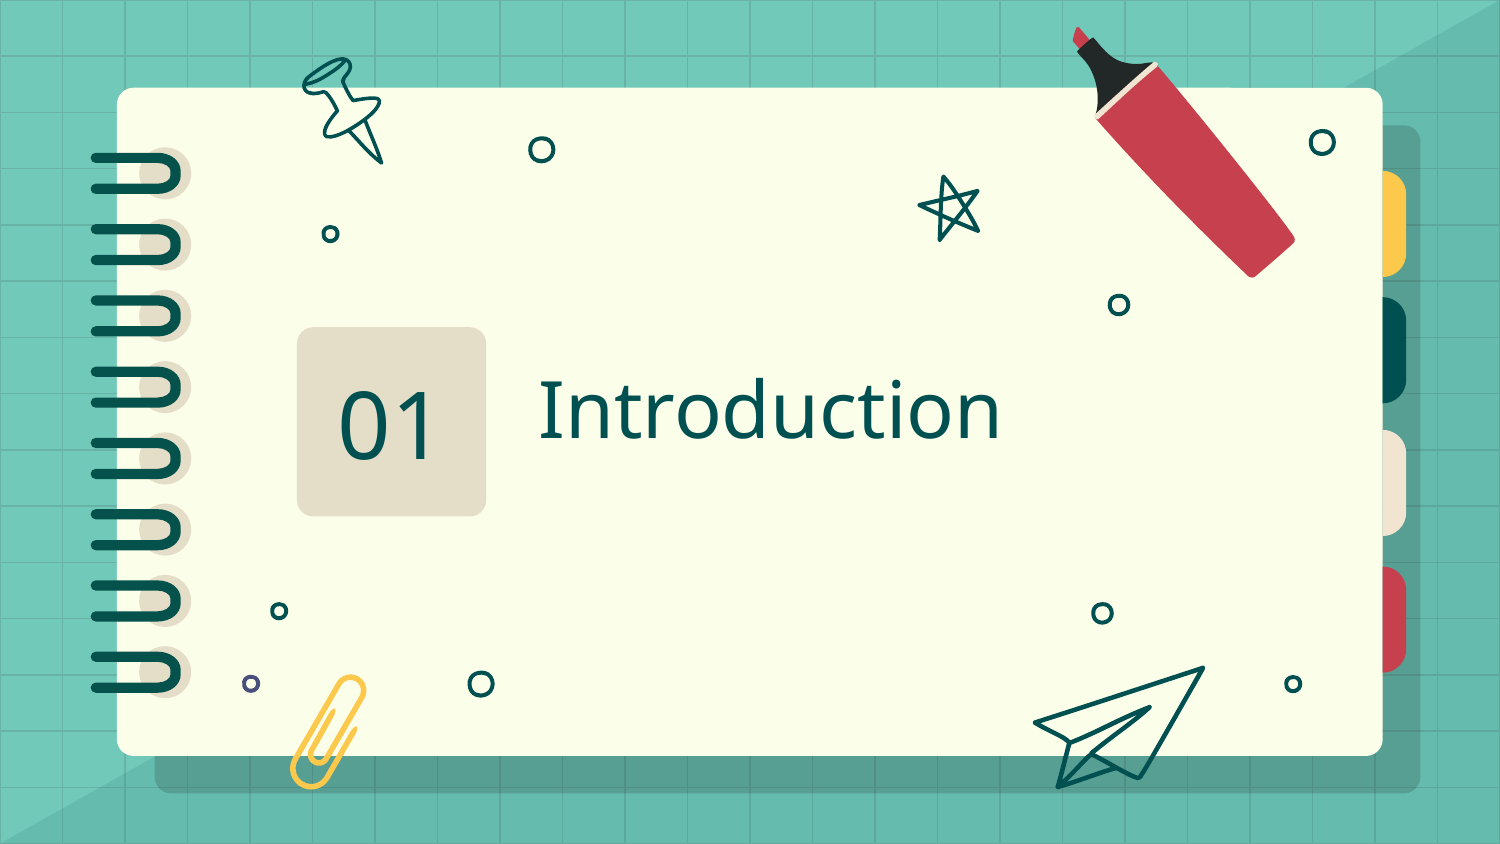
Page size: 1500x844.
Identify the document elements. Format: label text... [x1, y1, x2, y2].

text_box [296, 327, 487, 517]
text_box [1072, 26, 1296, 278]
text_box [1107, 293, 1131, 317]
text_box [242, 674, 261, 693]
text_box [1091, 602, 1114, 625]
title 01 [297, 352, 487, 491]
title Introduction [523, 247, 1269, 470]
